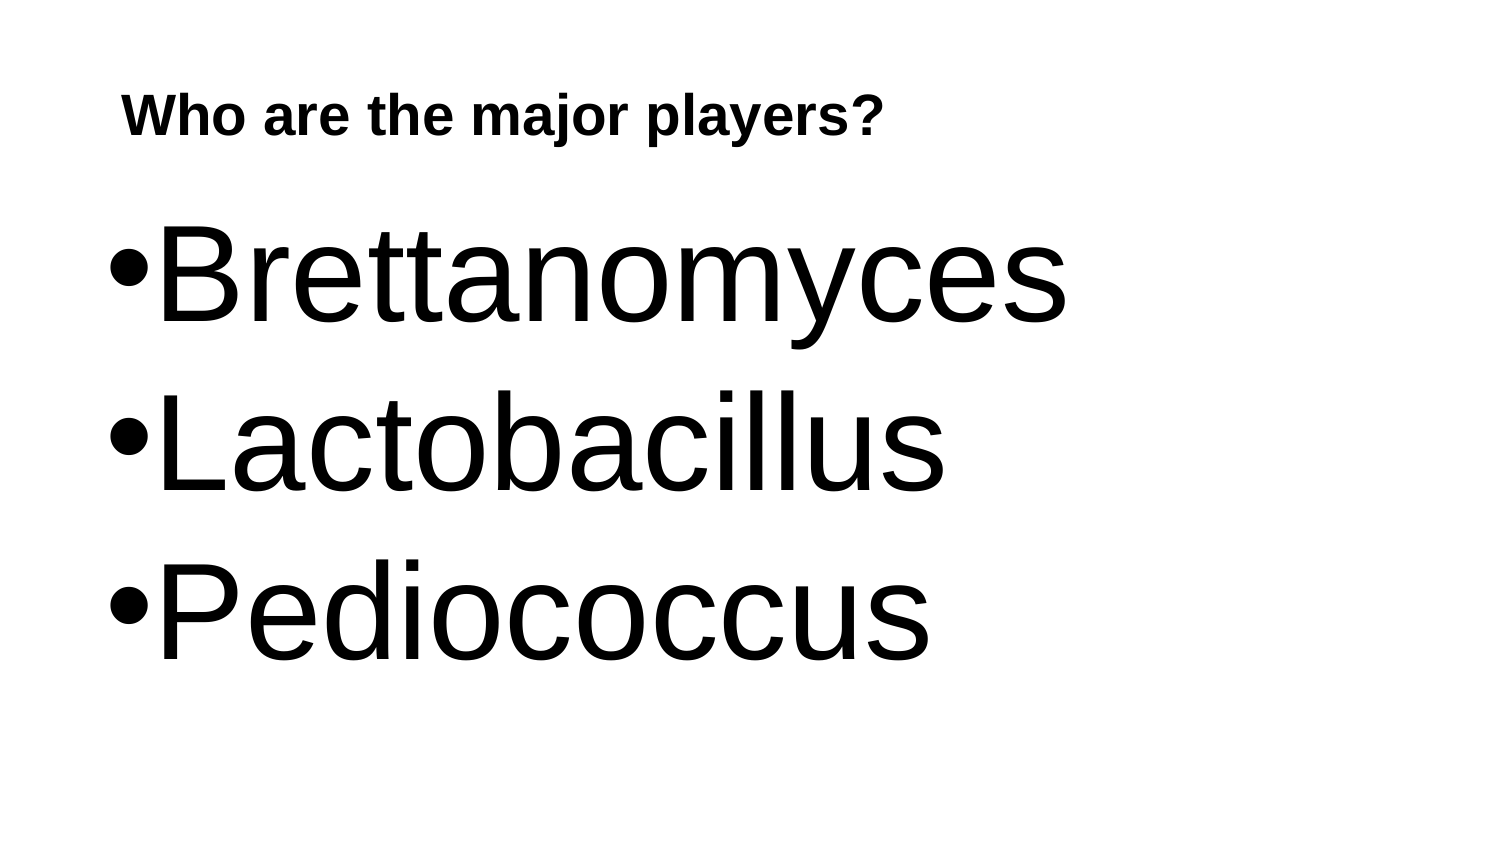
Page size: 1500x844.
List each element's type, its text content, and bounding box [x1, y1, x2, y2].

text_box Brettanomyces Lactobacillus Pediococcus [90, 176, 1427, 695]
text_box Who are the major players? [106, 69, 1452, 155]
